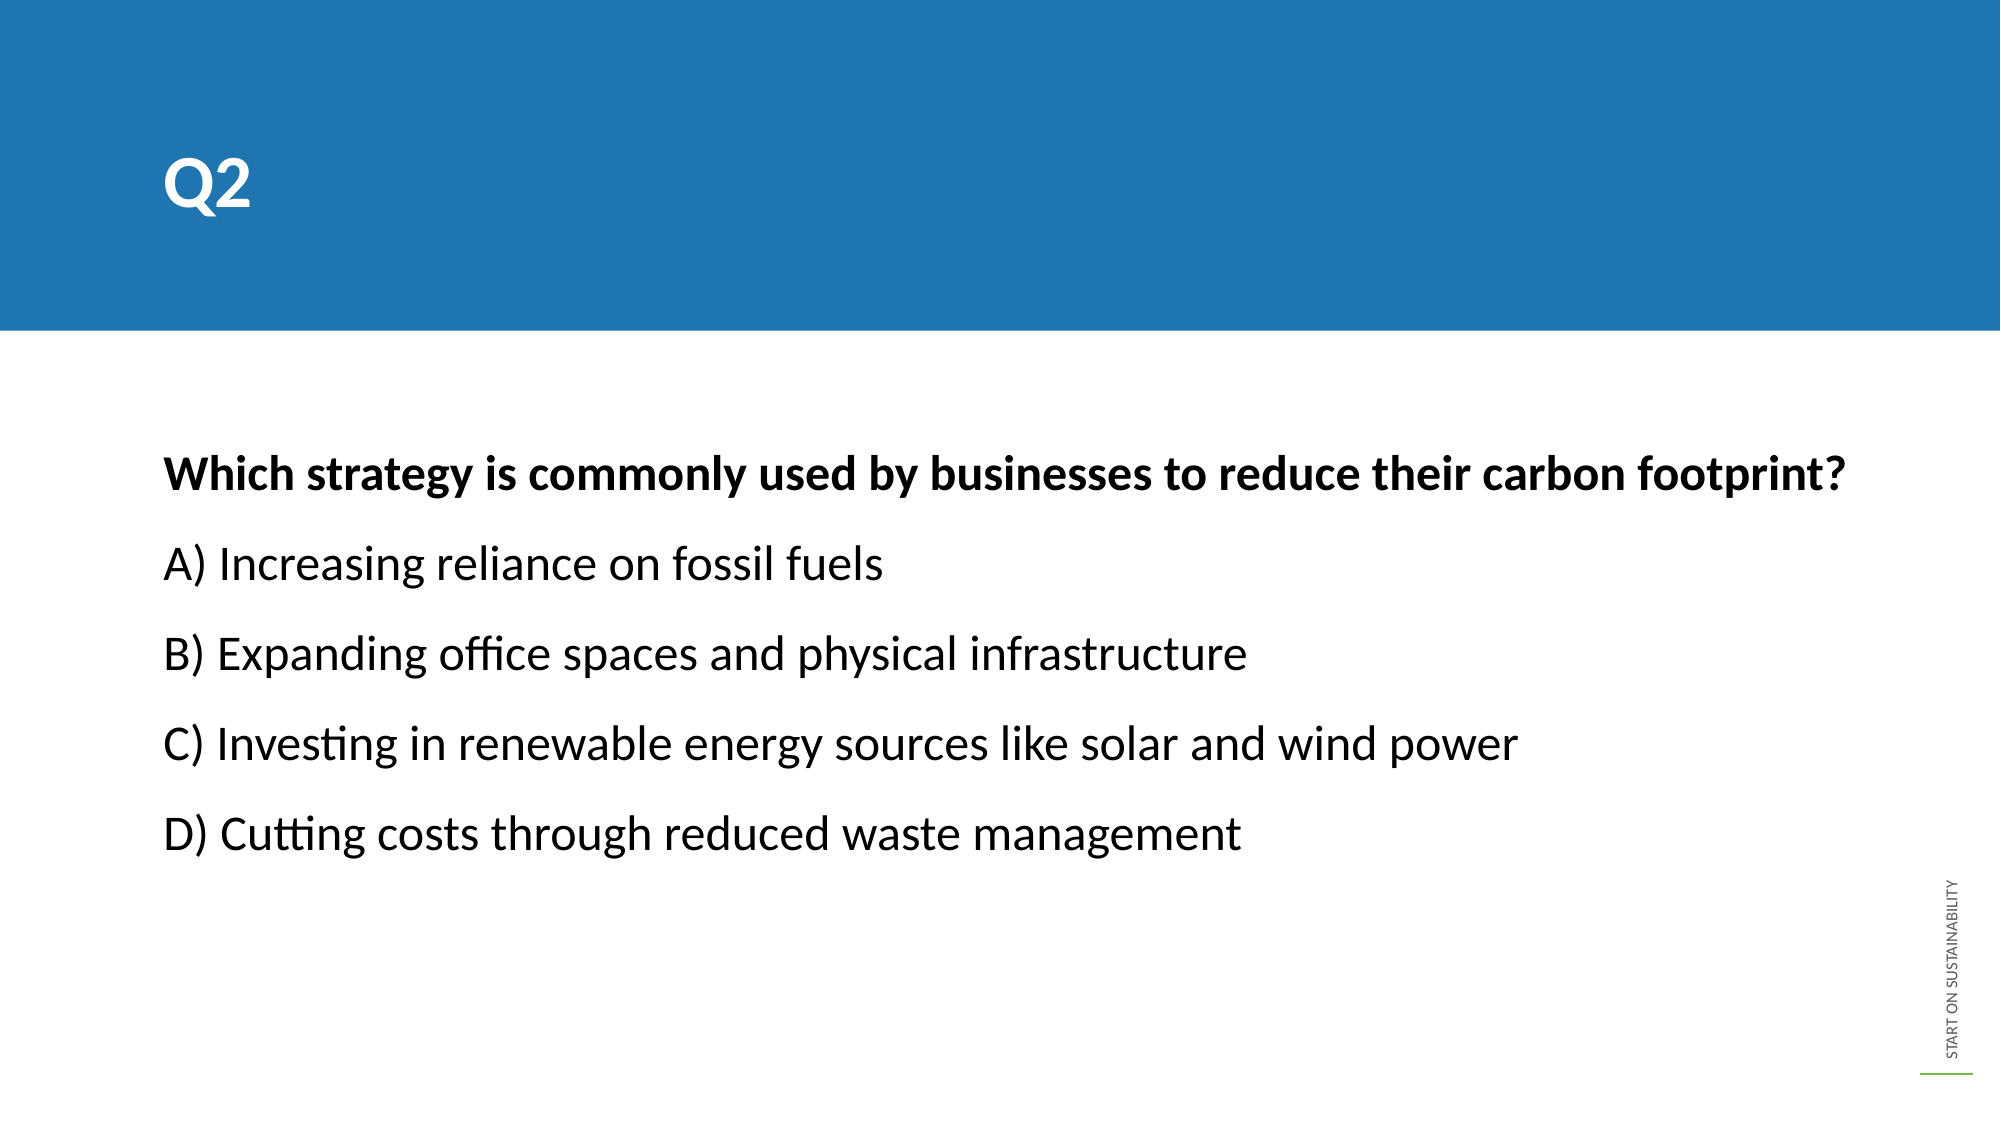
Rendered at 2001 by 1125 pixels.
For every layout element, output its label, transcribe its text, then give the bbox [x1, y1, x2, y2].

list Which strategy is commonly used by businesses to reduce their carbon footprint? A) Increasing reliance on fossil fuels B) Expanding office spaces and physical infrastructure C) Investing in renewable energy sources like solar and wind power D) Cutting costs through reduced waste management [148, 403, 1868, 1024]
list Q2 [148, 135, 1868, 268]
